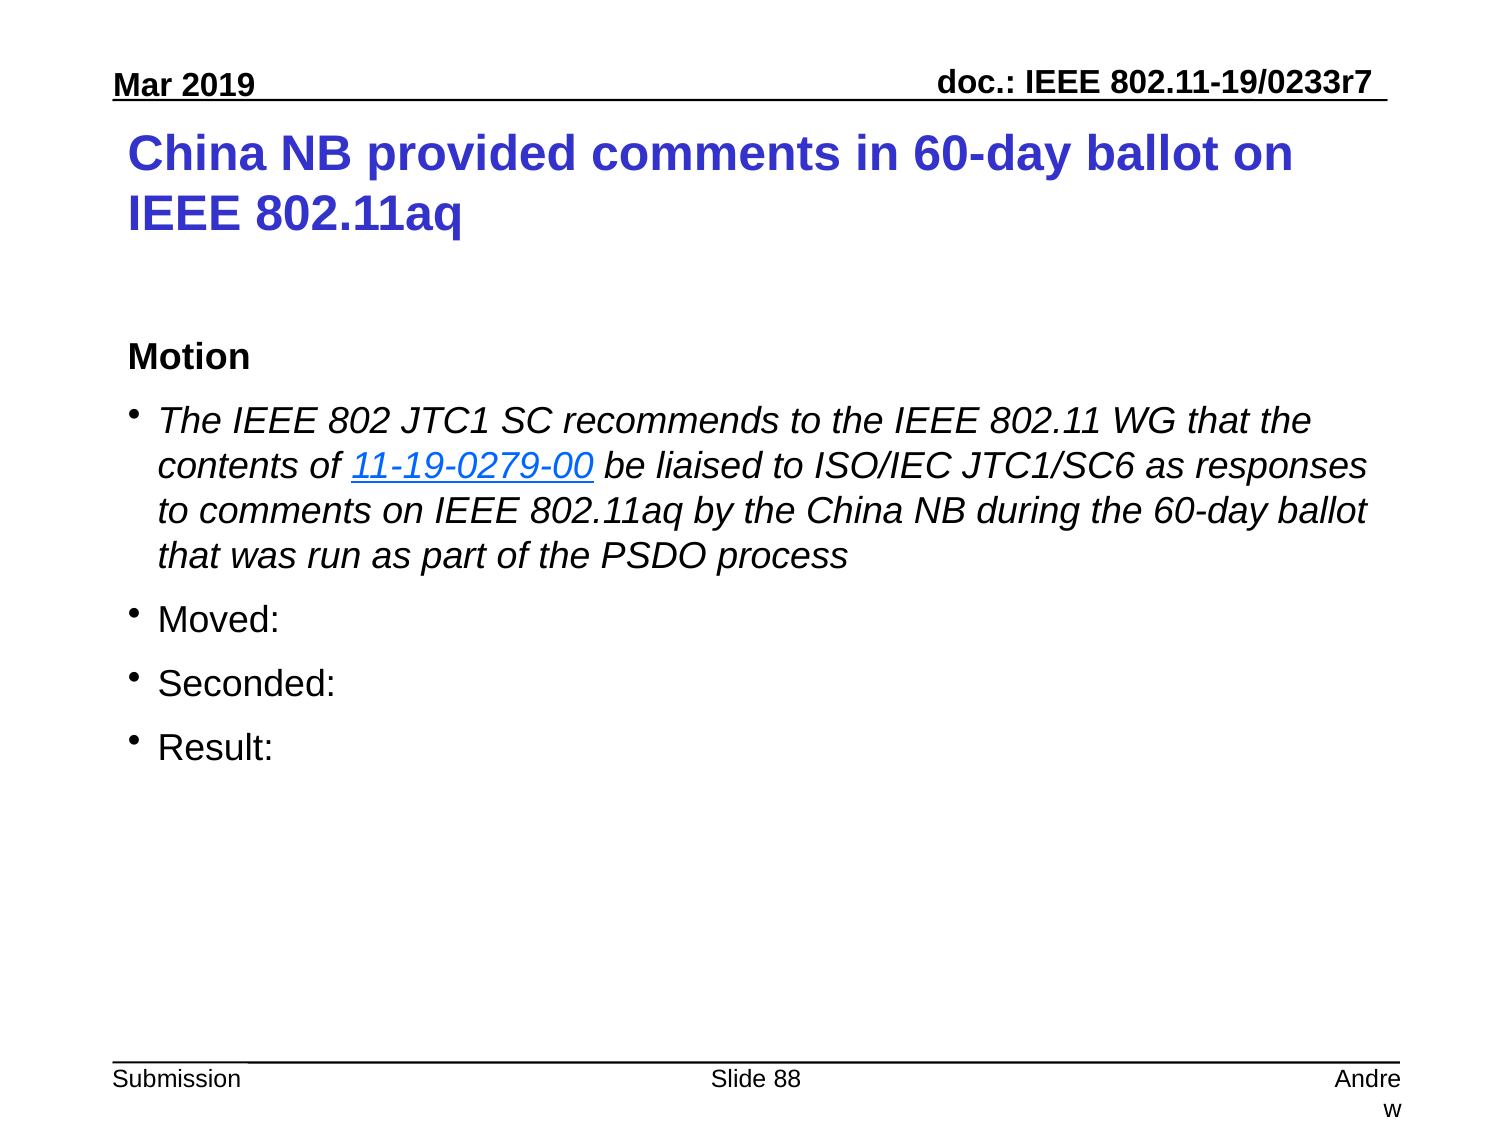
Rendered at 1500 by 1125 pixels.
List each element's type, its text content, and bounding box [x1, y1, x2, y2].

footer Andrew Myles, Cisco [1320, 1061, 1402, 1093]
title China NB provided comments in 60-day ballot on IEEE 802.11aq [112, 112, 1388, 288]
list Motion The IEEE 802 JTC1 SC recommends to the IEEE 802.11 WG that the contents of 11-19-0279-00 be liaised to ISO/IEC JTC1/SC6 as responses to comments on IEEE 802.11aq by the China NB during the 60-day ballot that was run as part of the PSDO process Moved: Seconded: Result: [112, 324, 1388, 1000]
slide_number Slide 88 [709, 1061, 803, 1093]
